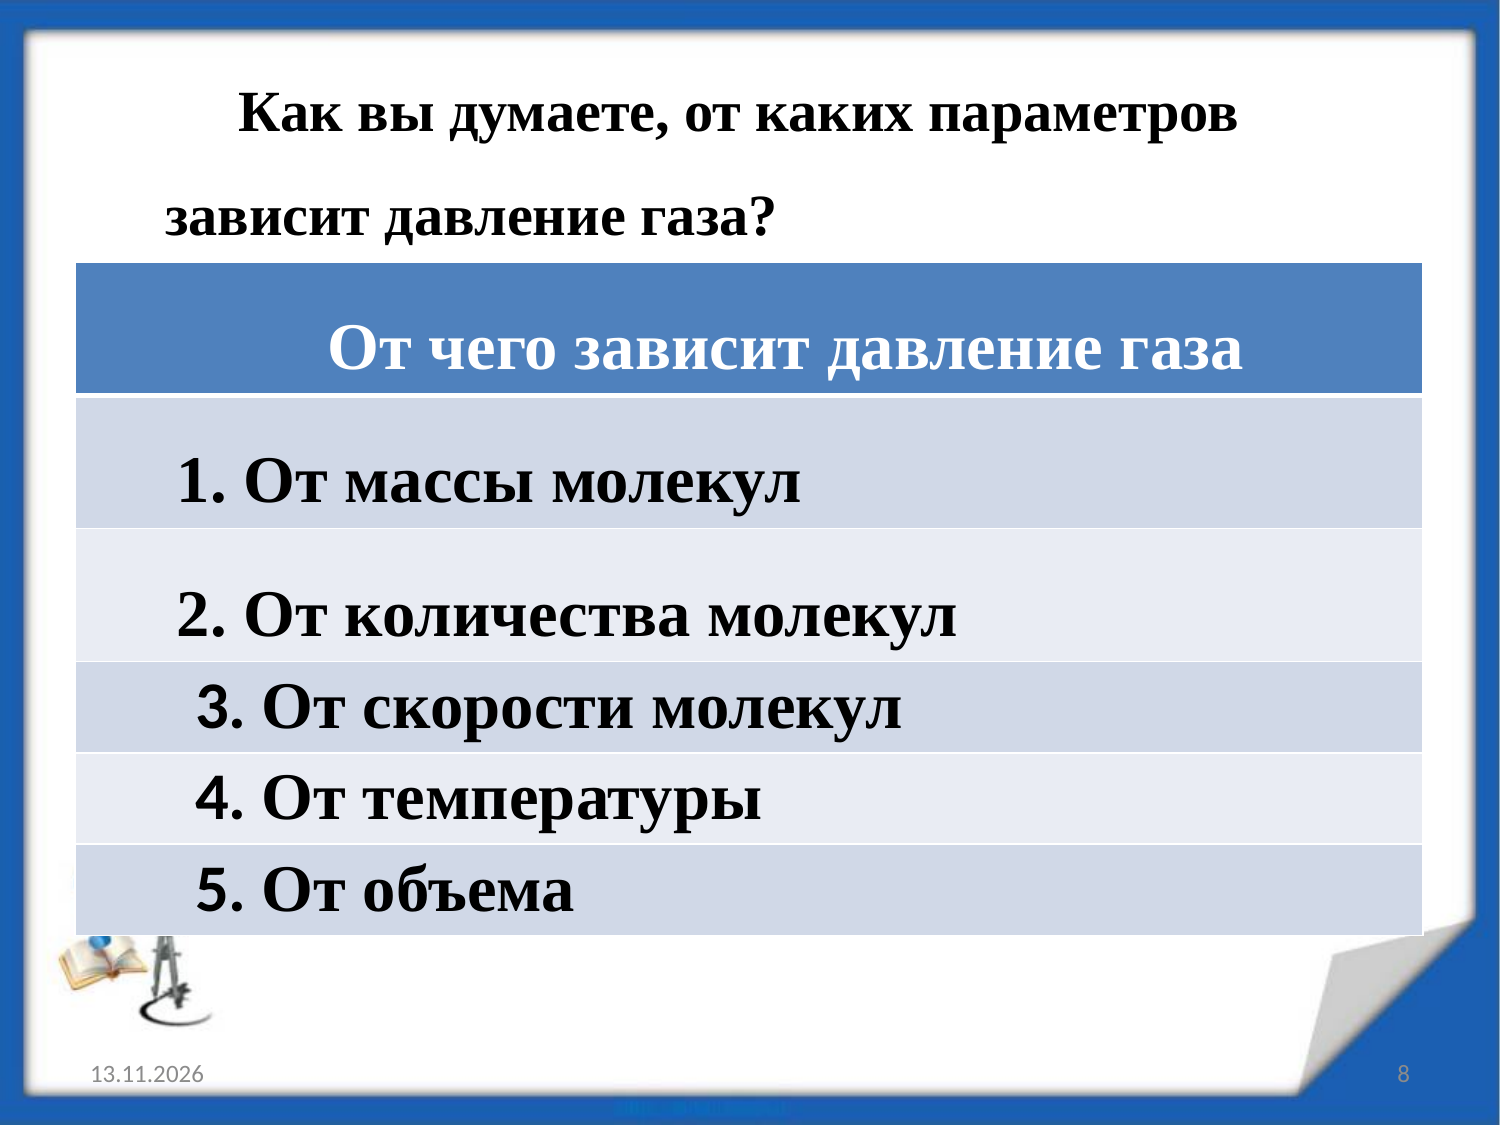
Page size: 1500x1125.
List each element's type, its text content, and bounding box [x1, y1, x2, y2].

table_cell 1. От массы молекул [76, 398, 1422, 528]
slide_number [75, 1042, 425, 1103]
table_cell 3. От скорости молекул [76, 662, 1422, 752]
table_header От чего зависит давление газа [76, 263, 1422, 393]
table_cell 5. От объема [76, 845, 1422, 935]
title Как вы думаете, от каких параметров зависит давление газа? [74, 172, 1426, 233]
table_cell 2. От количества молекул [76, 529, 1422, 661]
picture [0, 0, 1500, 1125]
table_cell 4. От температуры [76, 754, 1422, 843]
slide_number 8 [1074, 1042, 1425, 1103]
